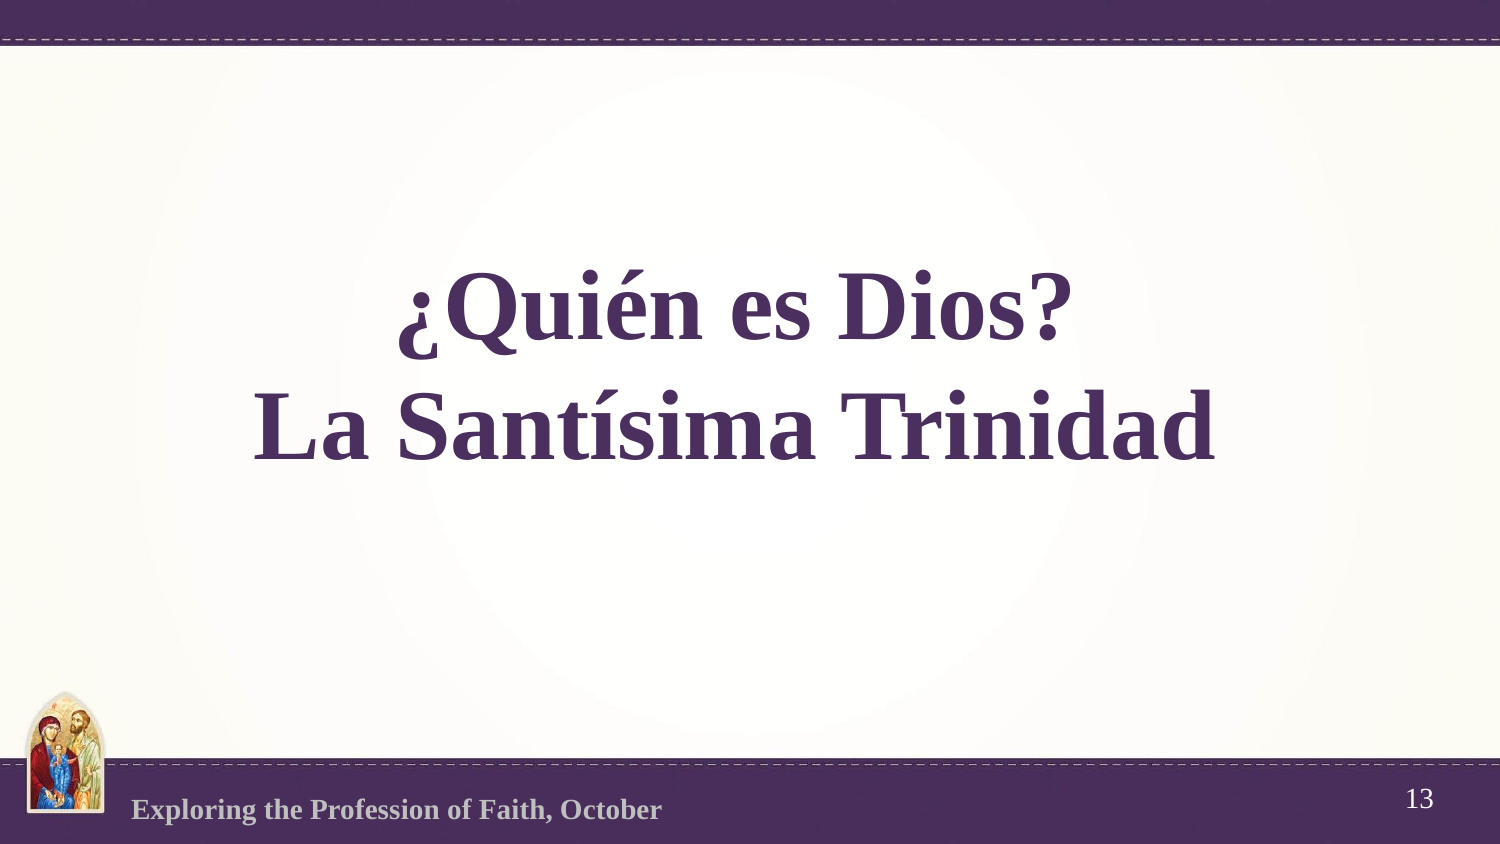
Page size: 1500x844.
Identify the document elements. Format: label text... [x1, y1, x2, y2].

slide_number Exploring the Profession of Faith, October [116, 771, 840, 844]
title ¿Quién es Dios? La Santísima Trinidad [80, 73, 1390, 745]
slide_number 13 [1389, 764, 1480, 830]
picture [0, 0, 1500, 844]
